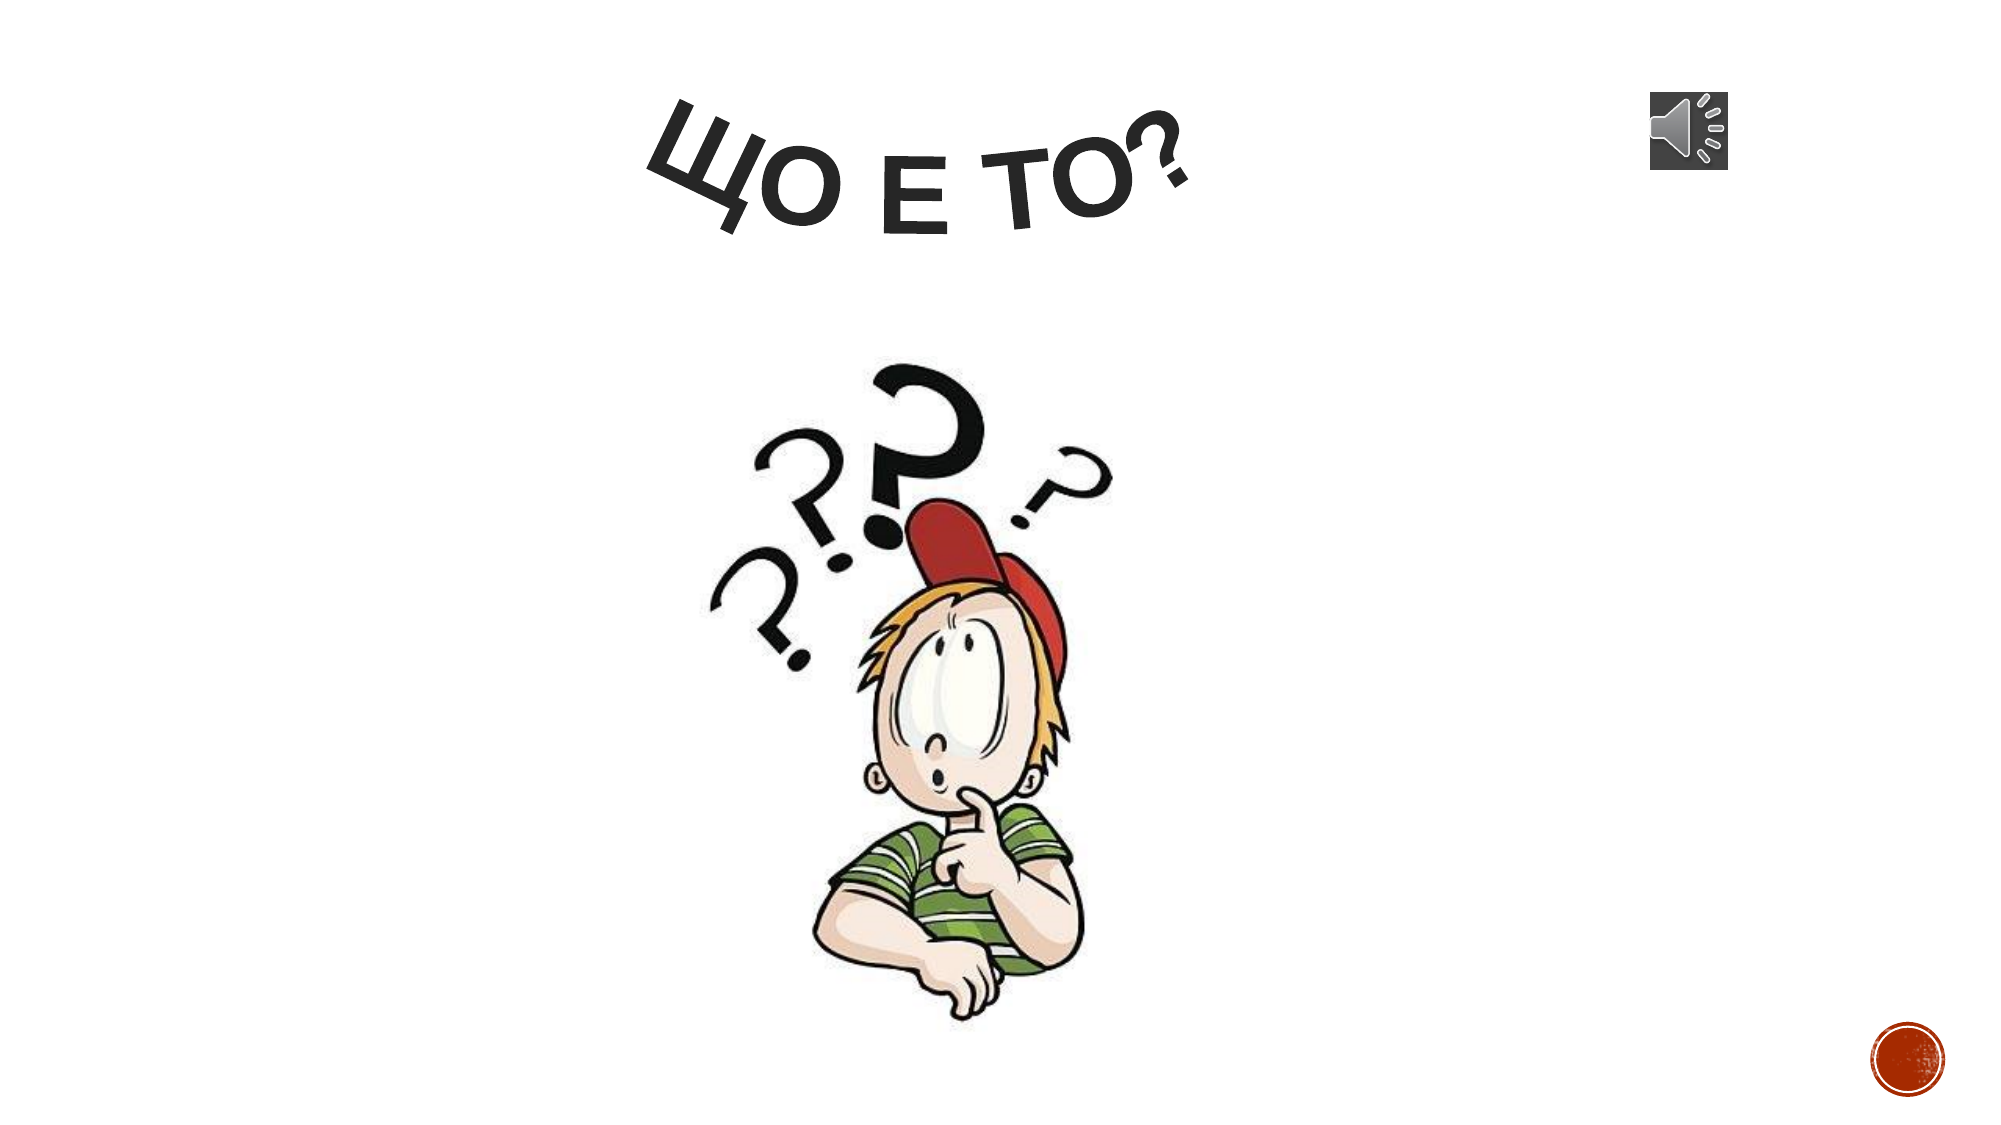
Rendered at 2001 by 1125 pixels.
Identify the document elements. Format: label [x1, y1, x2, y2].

picture [1649, 91, 1729, 170]
picture [462, 356, 1432, 1035]
